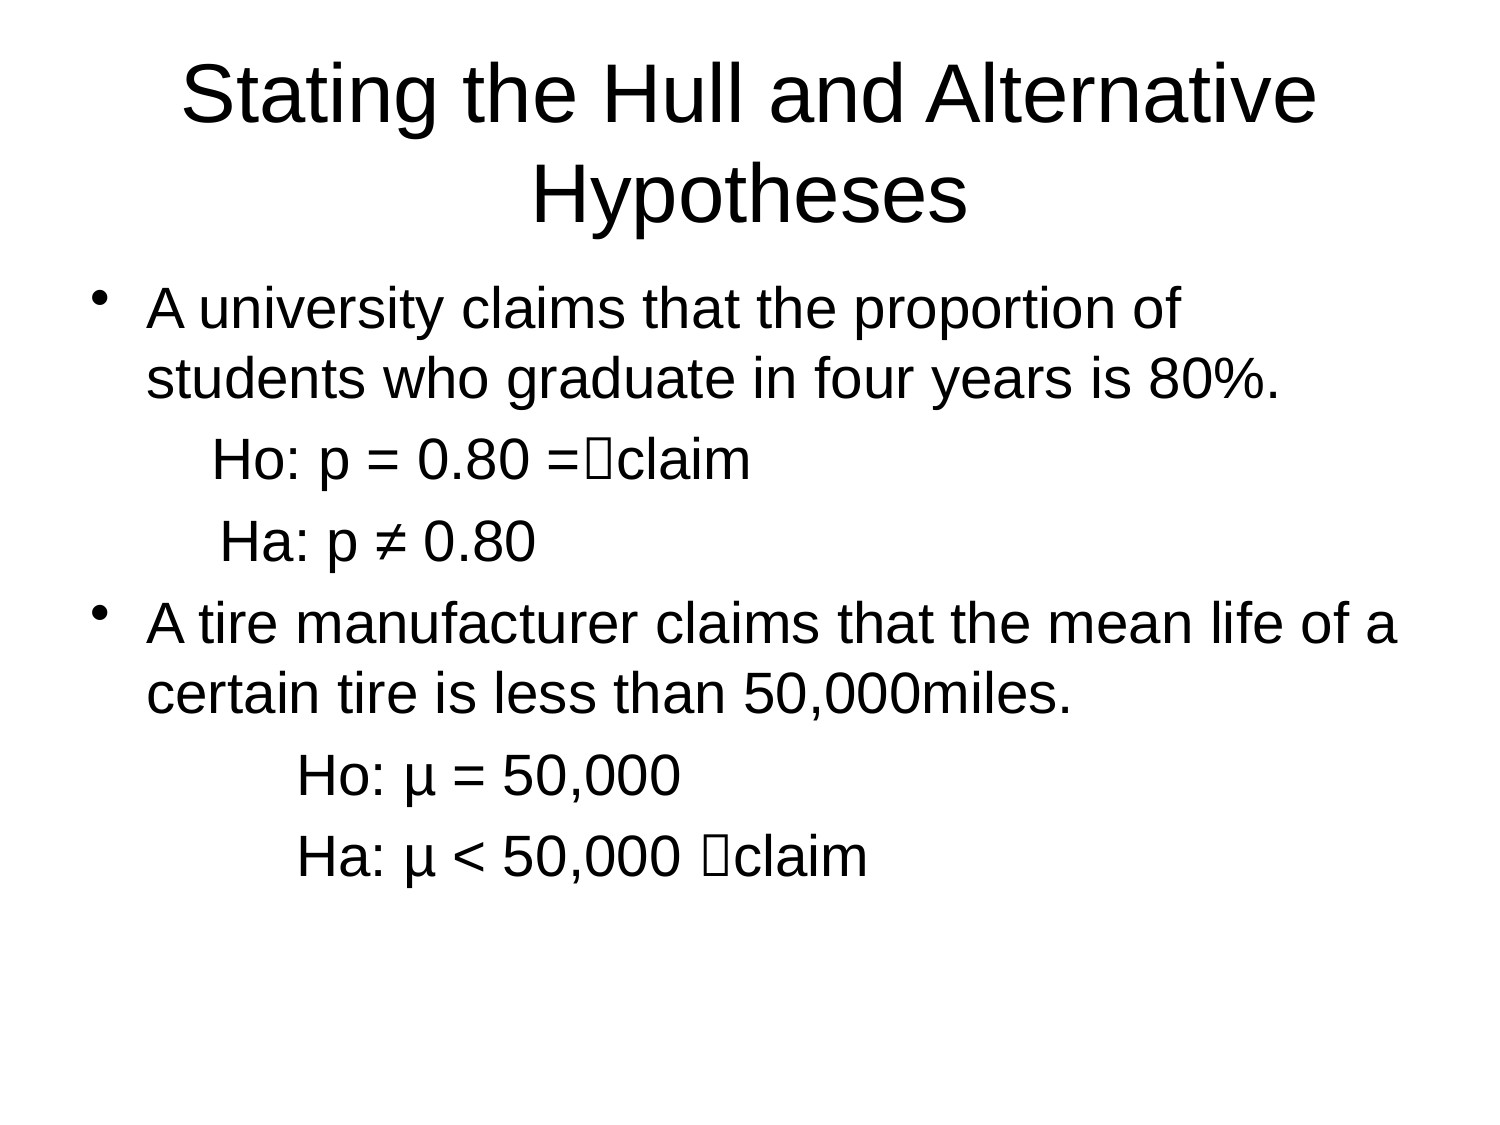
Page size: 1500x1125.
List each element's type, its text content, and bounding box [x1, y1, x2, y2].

list A university claims that the proportion of students who graduate in four years is 80%. Ho: p = 0.80 =claim Ha: p ≠ 0.80 A tire manufacturer claims that the mean life of a certain tire is less than 50,000miles. Ho: µ = 50,000 Ha: µ < 50,000 claim [74, 262, 1426, 1006]
title Stating the Hull and Alternative Hypotheses [74, 44, 1426, 233]
